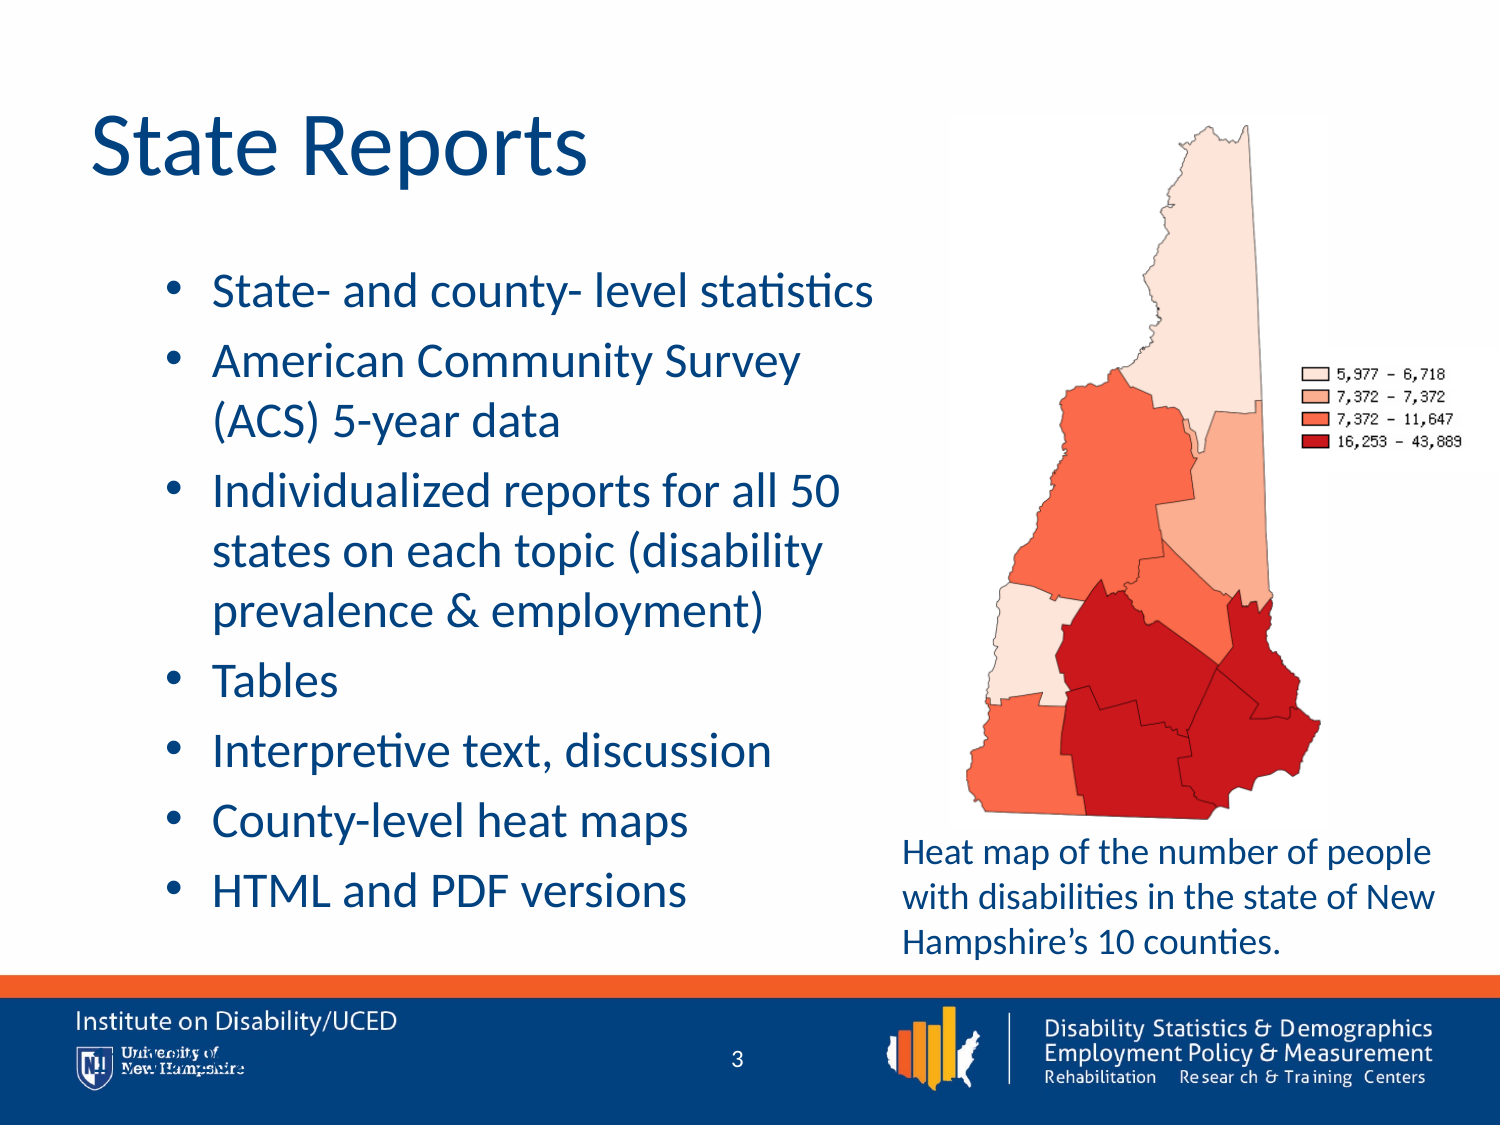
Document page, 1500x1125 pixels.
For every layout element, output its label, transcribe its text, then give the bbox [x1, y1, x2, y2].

title State Reports [75, 45, 1425, 233]
text_box Heat map of the number of people with disabilities in the state of New Hampshire’s 10 counties. [887, 819, 1500, 970]
slide_number 3 [562, 1027, 913, 1088]
list State- and county- level statistics American Community Survey (ACS) 5-year data Individualized reports for all 50 states on each topic (disability prevalence & employment) Tables Interpretive text, discussion County-level heat maps HTML and PDF versions [75, 249, 913, 961]
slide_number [75, 1027, 425, 1088]
picture [0, 0, 1500, 1125]
